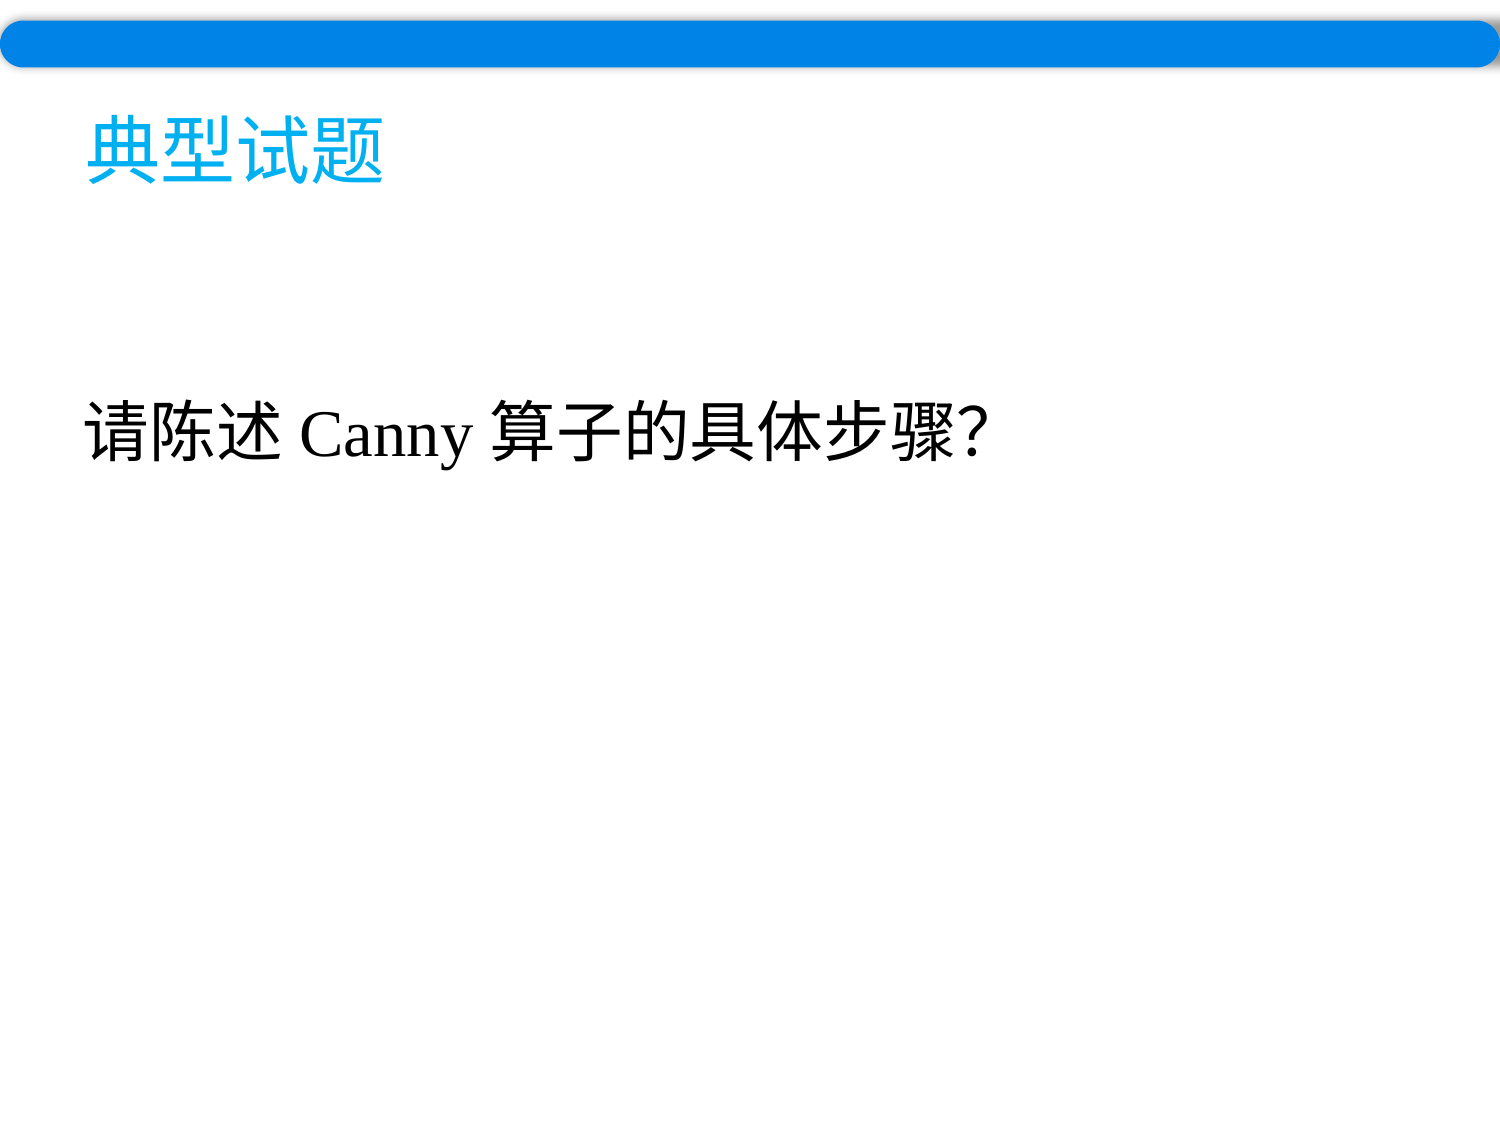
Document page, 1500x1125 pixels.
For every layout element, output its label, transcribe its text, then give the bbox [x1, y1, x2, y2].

text_box [0, 19, 1500, 69]
text_box 典型试题 [70, 96, 401, 292]
text_box 请陈述Canny算子的具体步骤？ [68, 382, 1427, 538]
